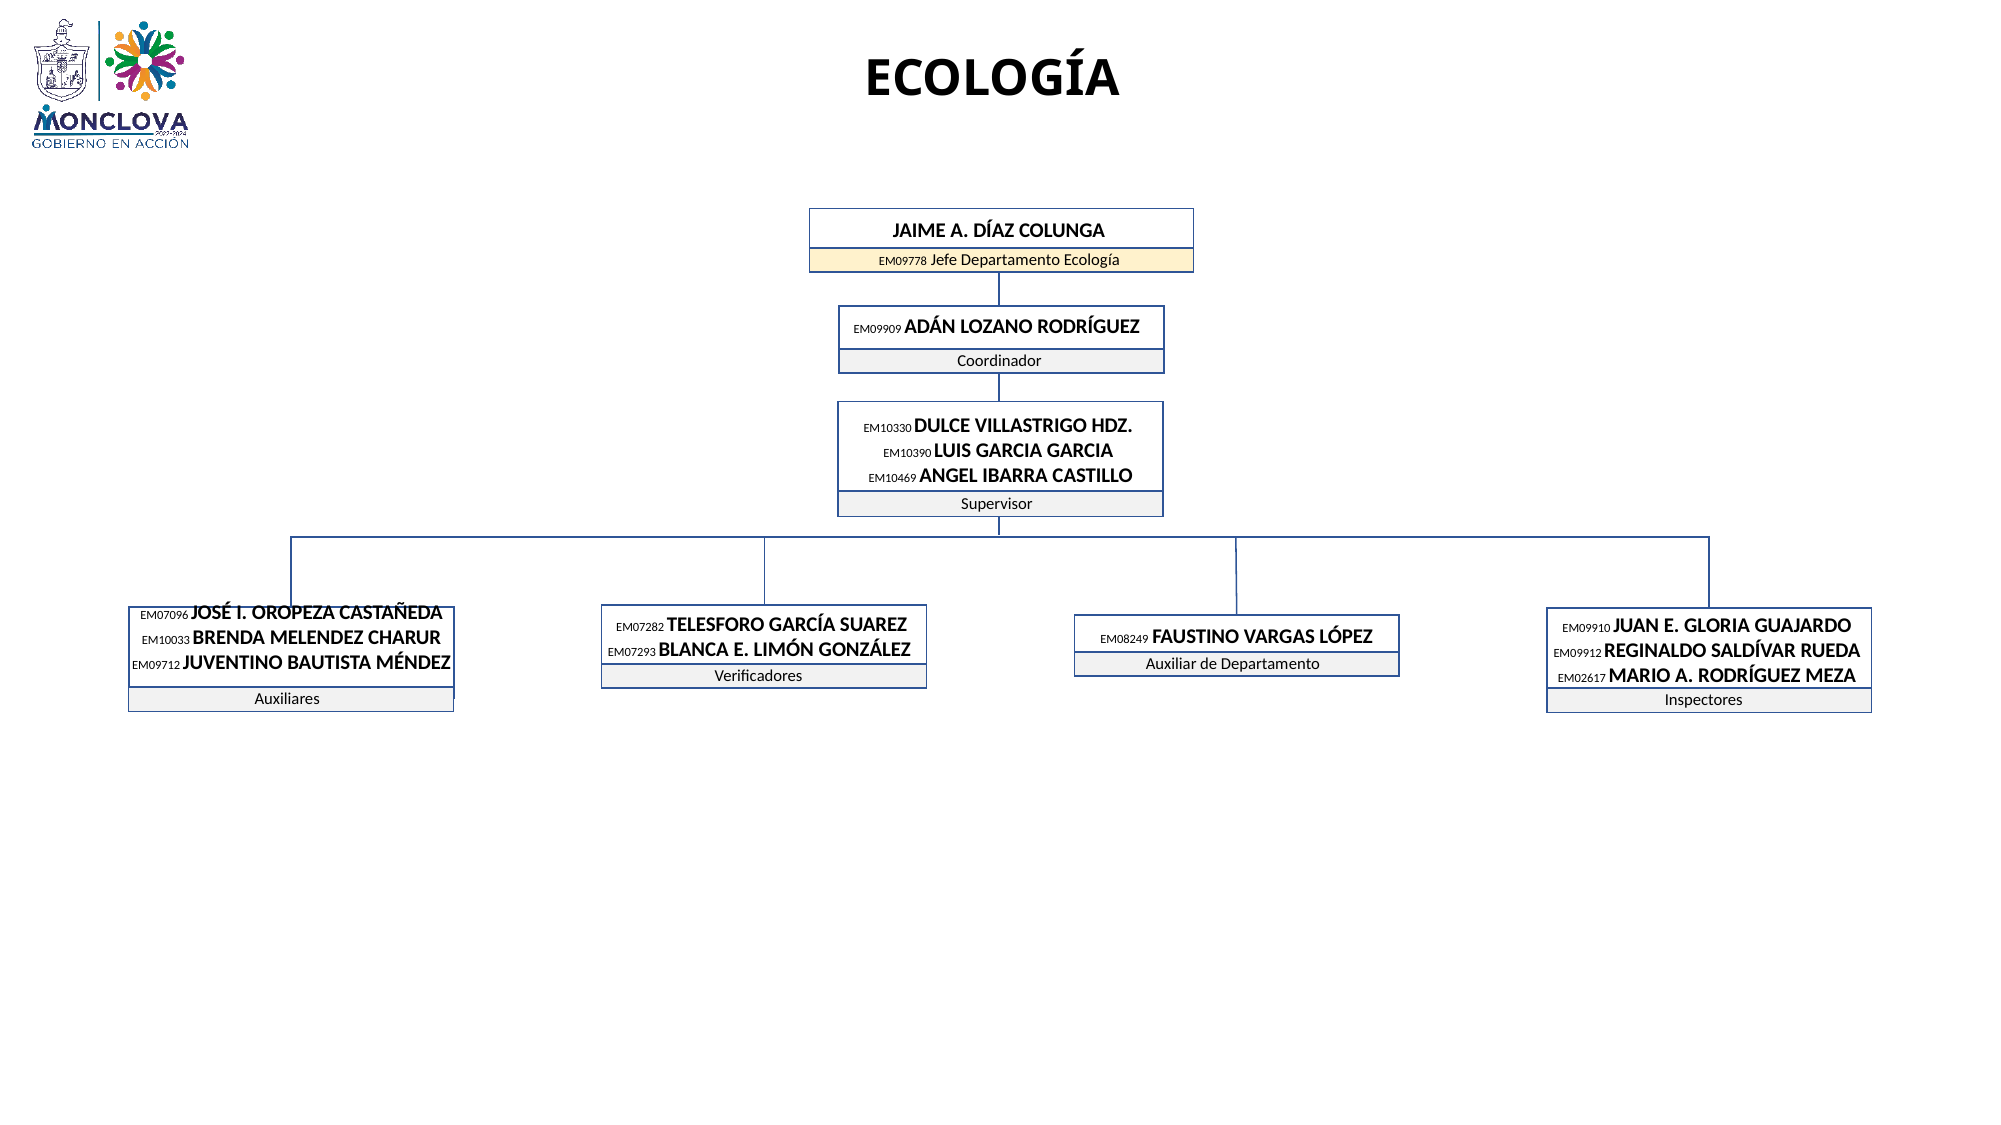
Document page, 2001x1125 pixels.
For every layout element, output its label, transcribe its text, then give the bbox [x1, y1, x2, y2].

text_box ECOLOGÍA [14, 5, 1983, 146]
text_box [128, 606, 454, 712]
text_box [1546, 607, 1872, 713]
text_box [1074, 615, 1400, 677]
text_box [601, 604, 927, 689]
picture [31, 19, 188, 148]
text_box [809, 208, 1194, 273]
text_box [838, 401, 1164, 517]
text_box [839, 305, 1164, 374]
